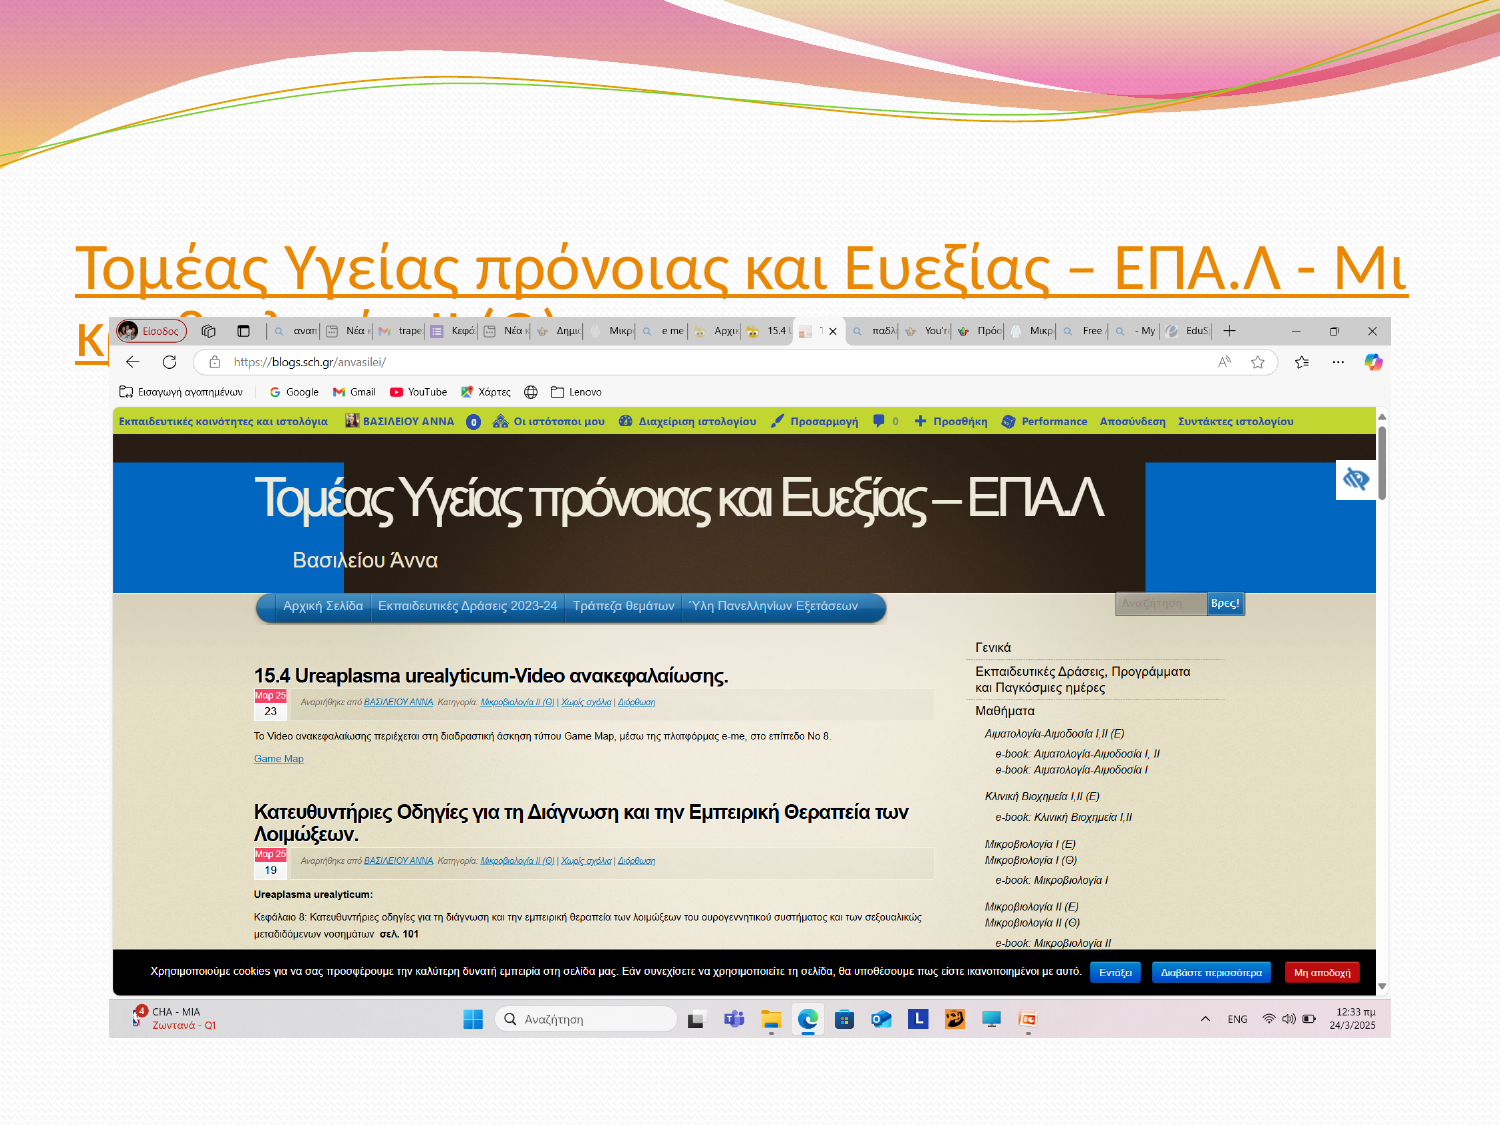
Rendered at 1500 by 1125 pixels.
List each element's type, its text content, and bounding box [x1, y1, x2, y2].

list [108, 317, 1392, 1038]
title Τομέας Υγείας πρόνοιας και Ευεξίας – ΕΠΑ.Λ - Μικροβιολογία ΙΙ (Θ) [75, 115, 1425, 303]
